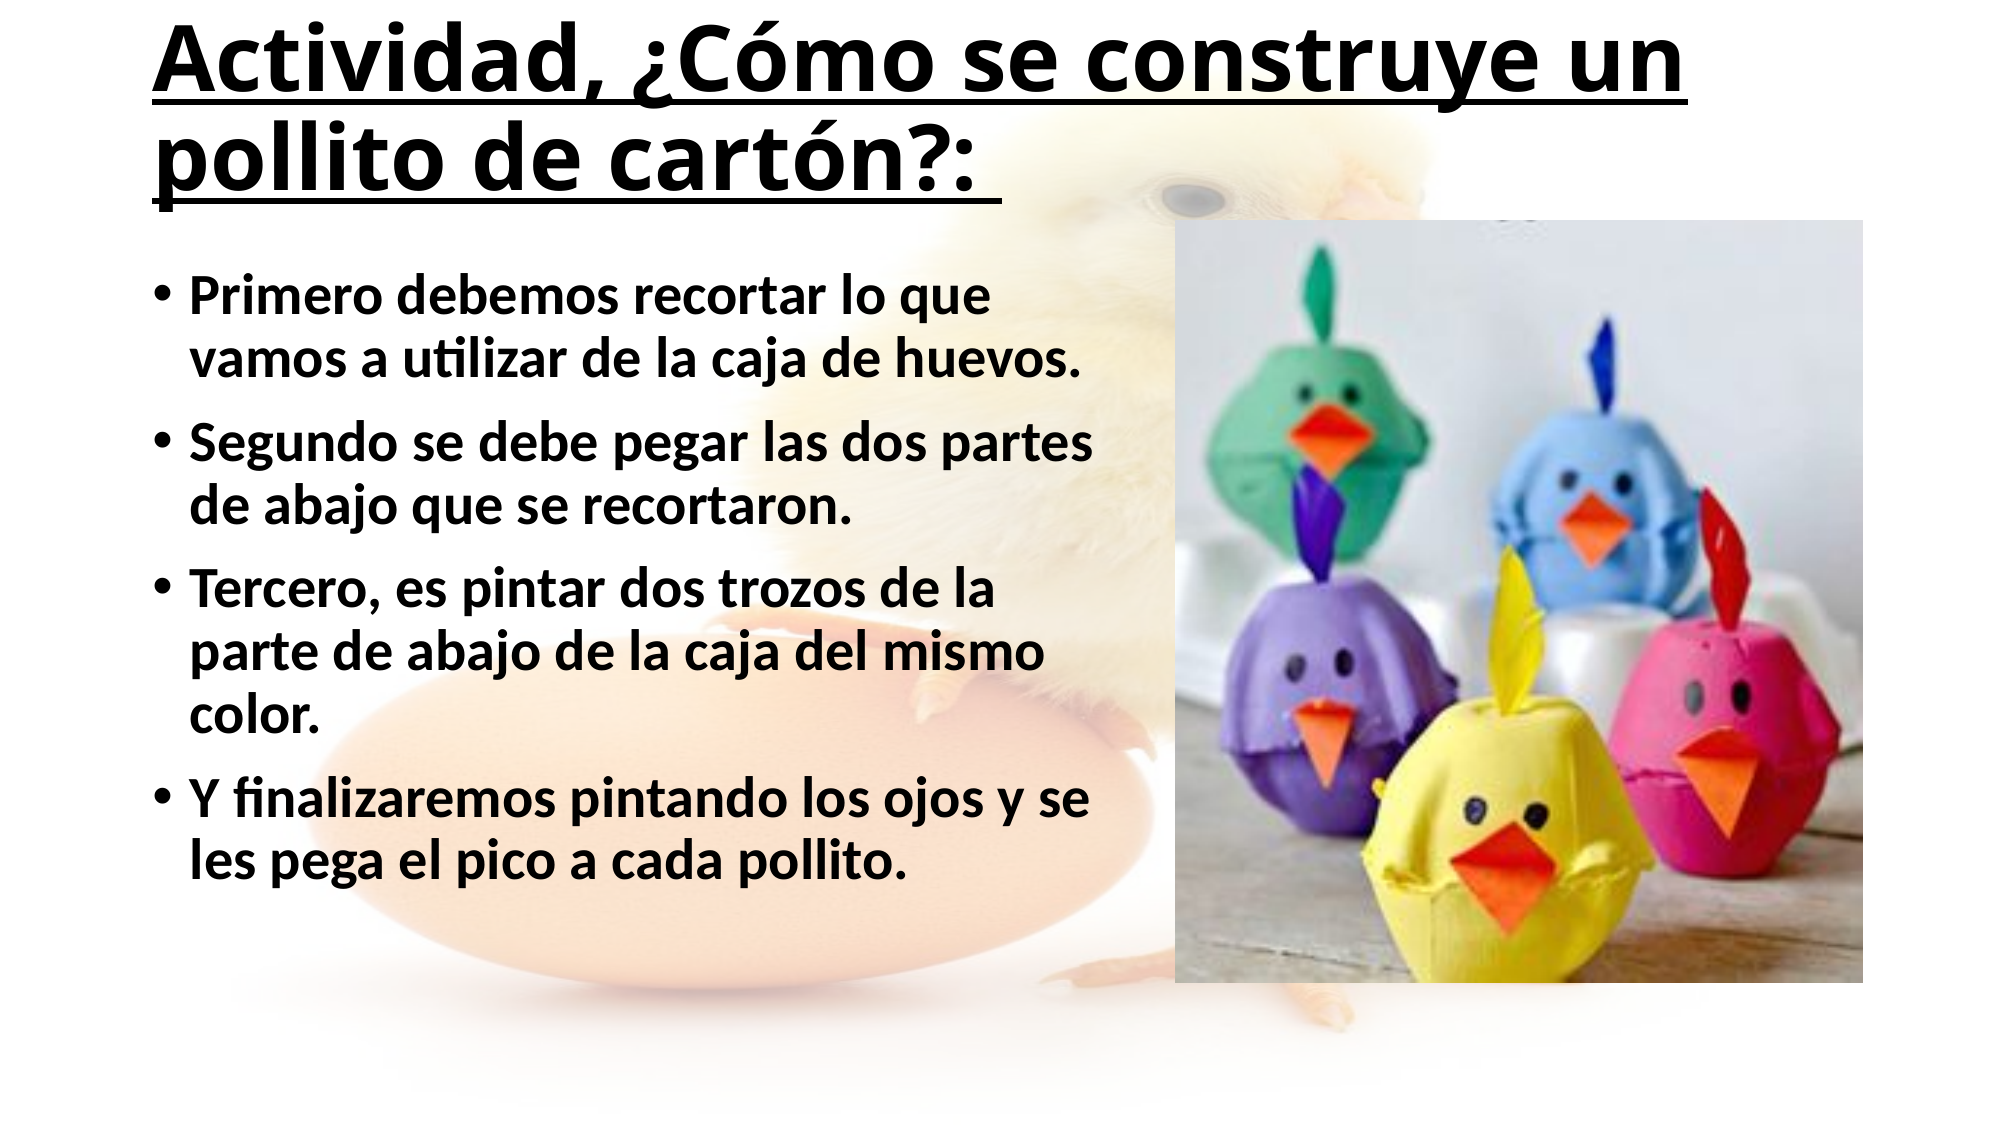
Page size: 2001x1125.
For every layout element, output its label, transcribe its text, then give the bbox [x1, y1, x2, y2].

title Actividad, ¿Cómo se construye un pollito de cartón?: [137, 3, 1863, 221]
picture [1175, 220, 1863, 983]
list Primero debemos recortar lo que vamos a utilizar de la caja de huevos. Segundo se debe pegar las dos partes de abajo que se recortaron. Tercero, es pintar dos trozos de la parte de abajo de la caja del mismo color. Y finalizaremos pintando los ojos y se les pega el pico a cada pollito. [137, 257, 1127, 1099]
